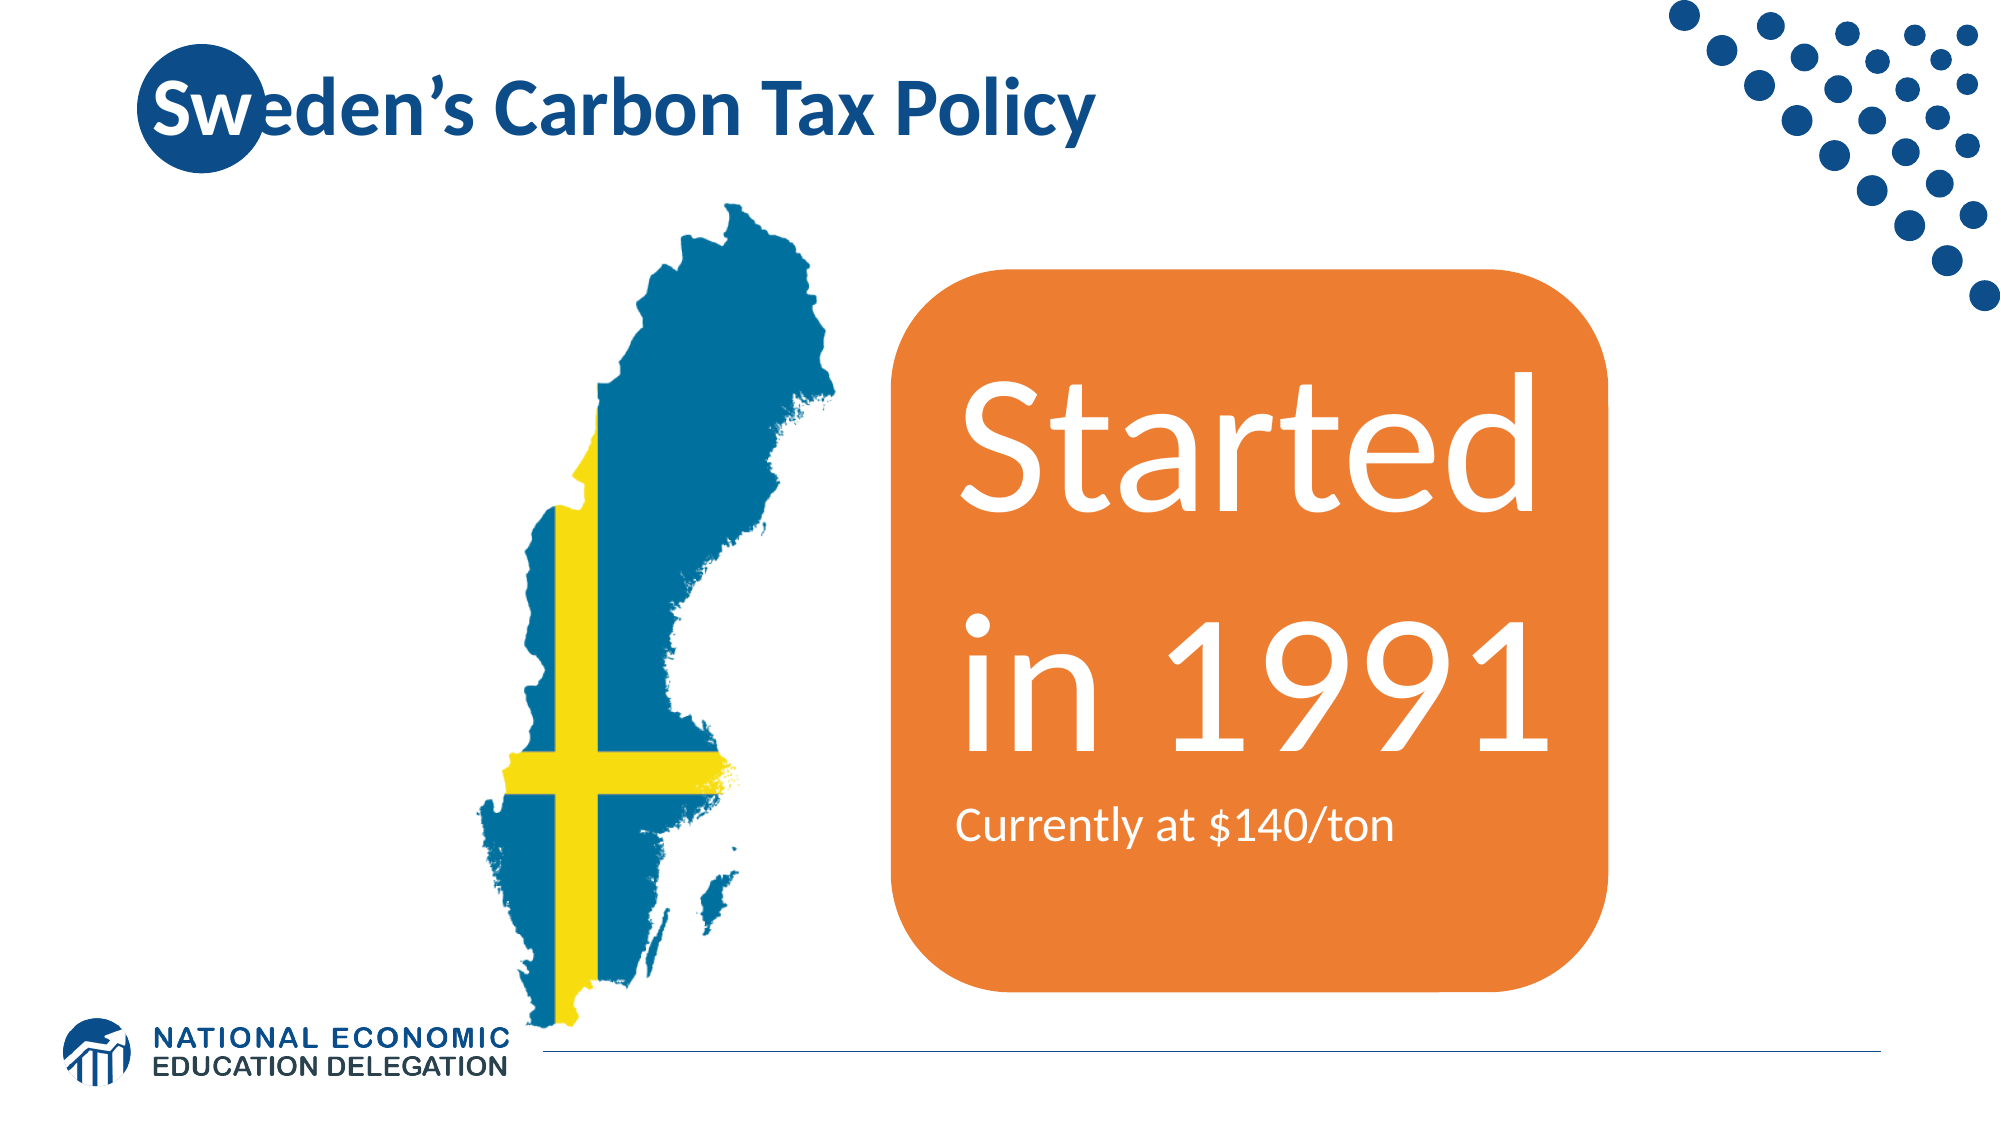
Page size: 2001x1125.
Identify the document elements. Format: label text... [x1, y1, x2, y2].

picture [55, 174, 859, 1091]
title Sweden’s Carbon Tax Policy [137, 0, 1863, 218]
text_box Started in 1991 Currently at $140/ton [890, 269, 1609, 993]
